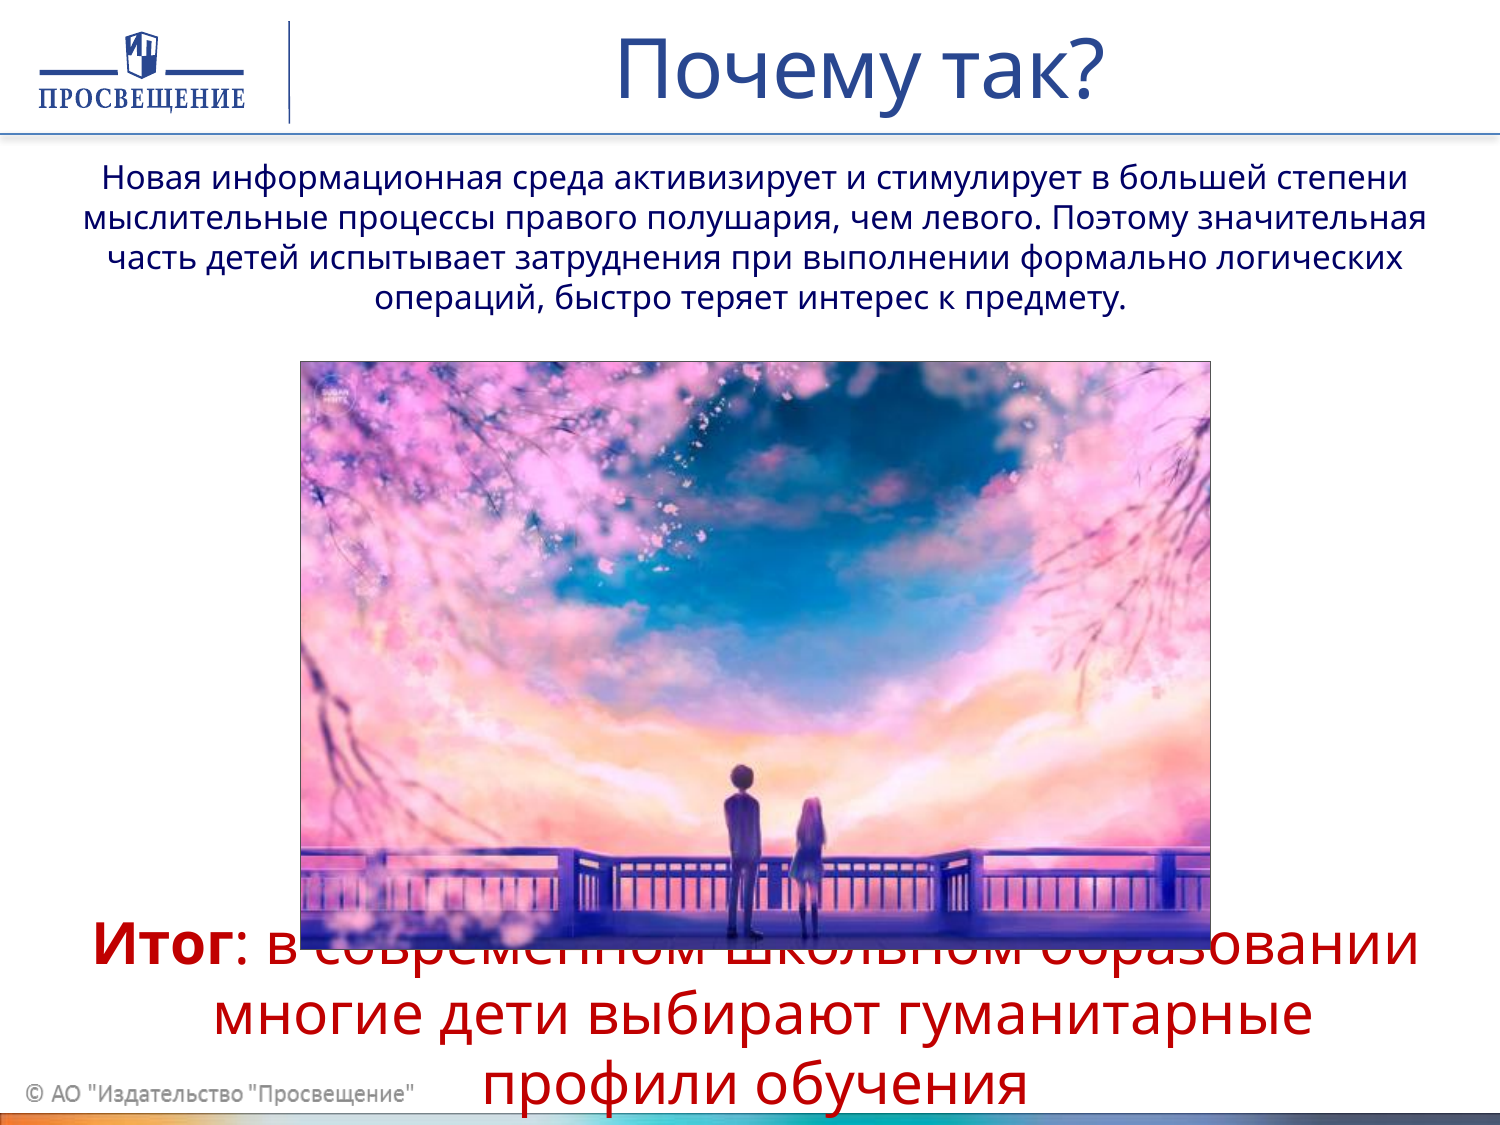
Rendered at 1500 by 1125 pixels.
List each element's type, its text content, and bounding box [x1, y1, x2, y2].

picture [0, 1062, 1500, 1125]
text_box Почему так? [211, 7, 1500, 123]
picture [300, 361, 1212, 951]
text_box Новая информационная среда активизирует и стимулирует в большей степени мыслительные процессы правого полушария, чем левого. Поэтому значительная часть детей испытывает затруднения при выполнении формально логических операций, быстро теряет интерес к предмету. Итог: в современном школьном образовании многие дети выбирают гуманитарные профили обучения [47, 149, 1464, 1111]
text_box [38, 20, 290, 124]
